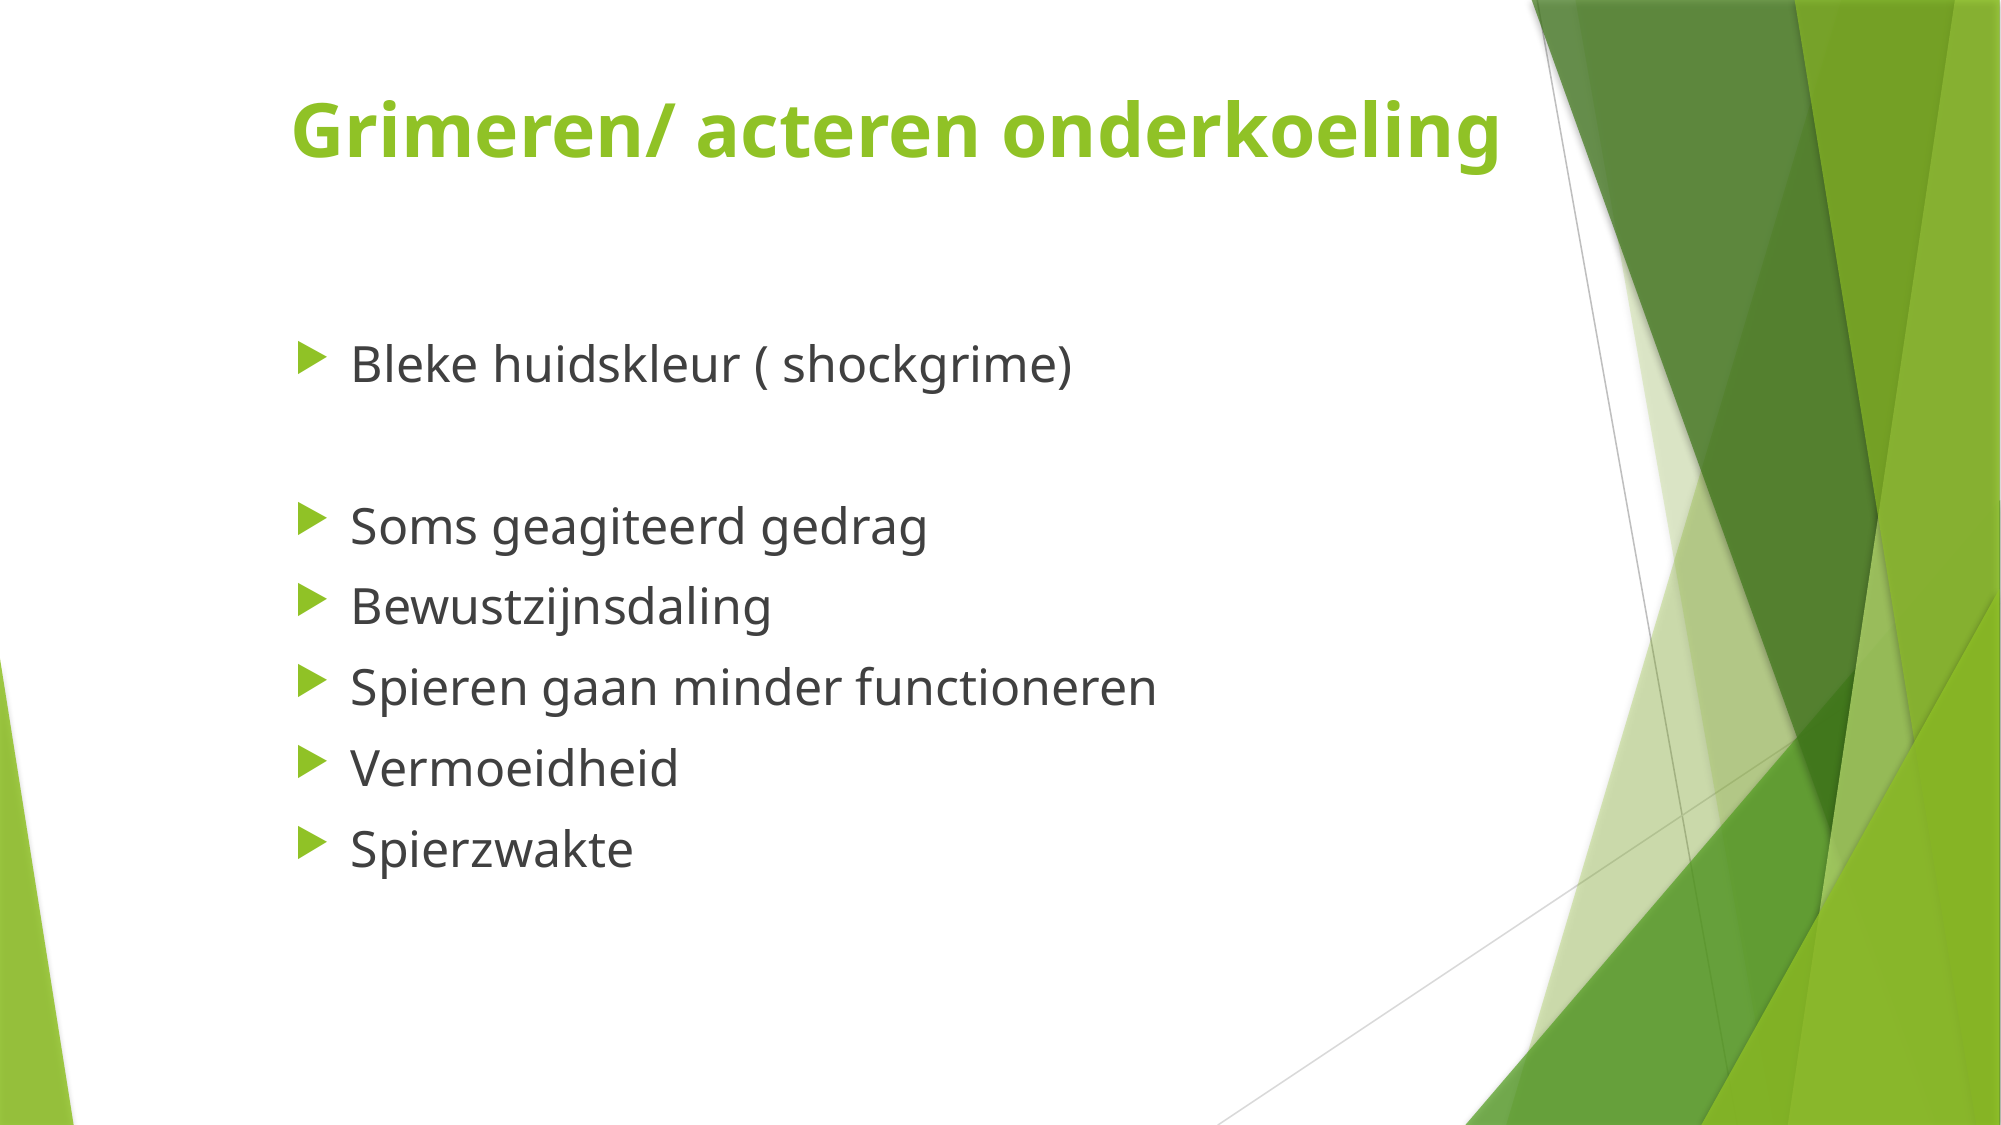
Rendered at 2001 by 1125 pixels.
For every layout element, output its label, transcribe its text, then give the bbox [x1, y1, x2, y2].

title Grimeren/ acteren onderkoeling [125, 75, 1626, 300]
list Bleke huidskleur ( shockgrime) Soms geagiteerd gedrag Bewustzijnsdaling Spieren gaan minder functioneren Vermoeidheid Spierzwakte [279, 324, 1627, 1024]
